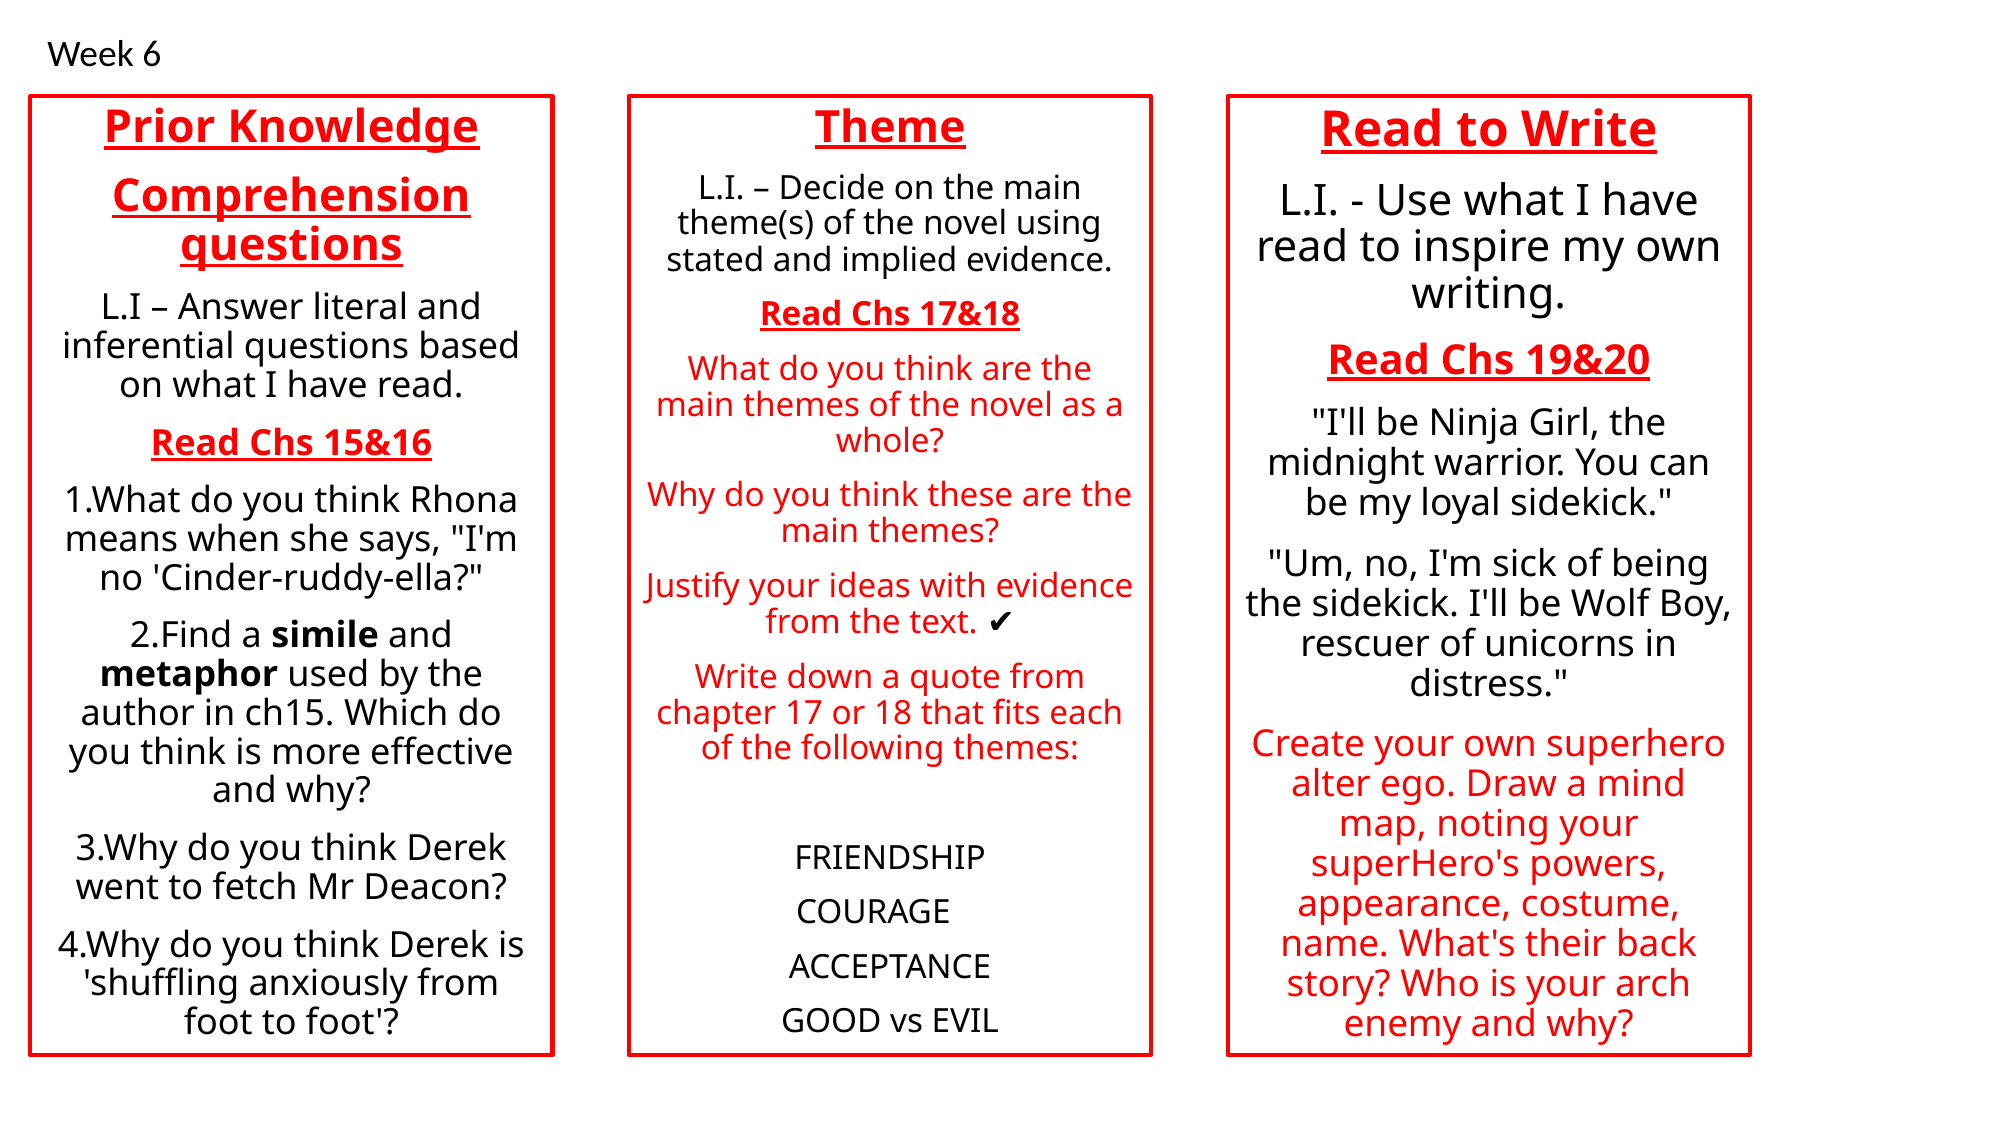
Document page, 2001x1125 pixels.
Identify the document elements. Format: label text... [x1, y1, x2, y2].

text_box Theme L.I. – Decide on the main theme(s) of the novel using stated and implied evidence. Read Chs 17&18 What do you think are the main themes of the novel as a whole? Why do you think these are the main themes? Justify your ideas with evidence from the text. ✔ Write down a quote from chapter 17 or 18 that fits each of the following themes: FRIENDSHIP COURAGE ACCEPTANCE GOOD vs EVIL [628, 96, 1152, 1056]
text_box Read to Write L.I. - Use what I have read to inspire my own writing. Read Chs 19&20 "I'll be Ninja Girl, the midnight warrior. You can be my loyal sidekick." "Um, no, I'm sick of being the sidekick. I'll be Wolf Boy, rescuer of unicorns in distress." Create your own superhero alter ego. Draw a mind map, noting your superHero's powers, appearance, costume, name. What's their back story? Who is your arch enemy and why? [1227, 96, 1750, 1056]
text_box Week 6 [32, 21, 324, 82]
text_box Prior Knowledge Comprehension questions L.I – Answer literal and inferential questions based on what I have read. Read Chs 15&16 1.What do you think Rhona means when she says, "I'm no 'Cinder-ruddy-ella?" 2.Find a simile and metaphor used by the author in ch15. Which do you think is more effective and why? 3.Why do you think Derek went to fetch Mr Deacon? 4.Why do you think Derek is 'shuffling anxiously from foot to foot'? [30, 96, 553, 1056]
